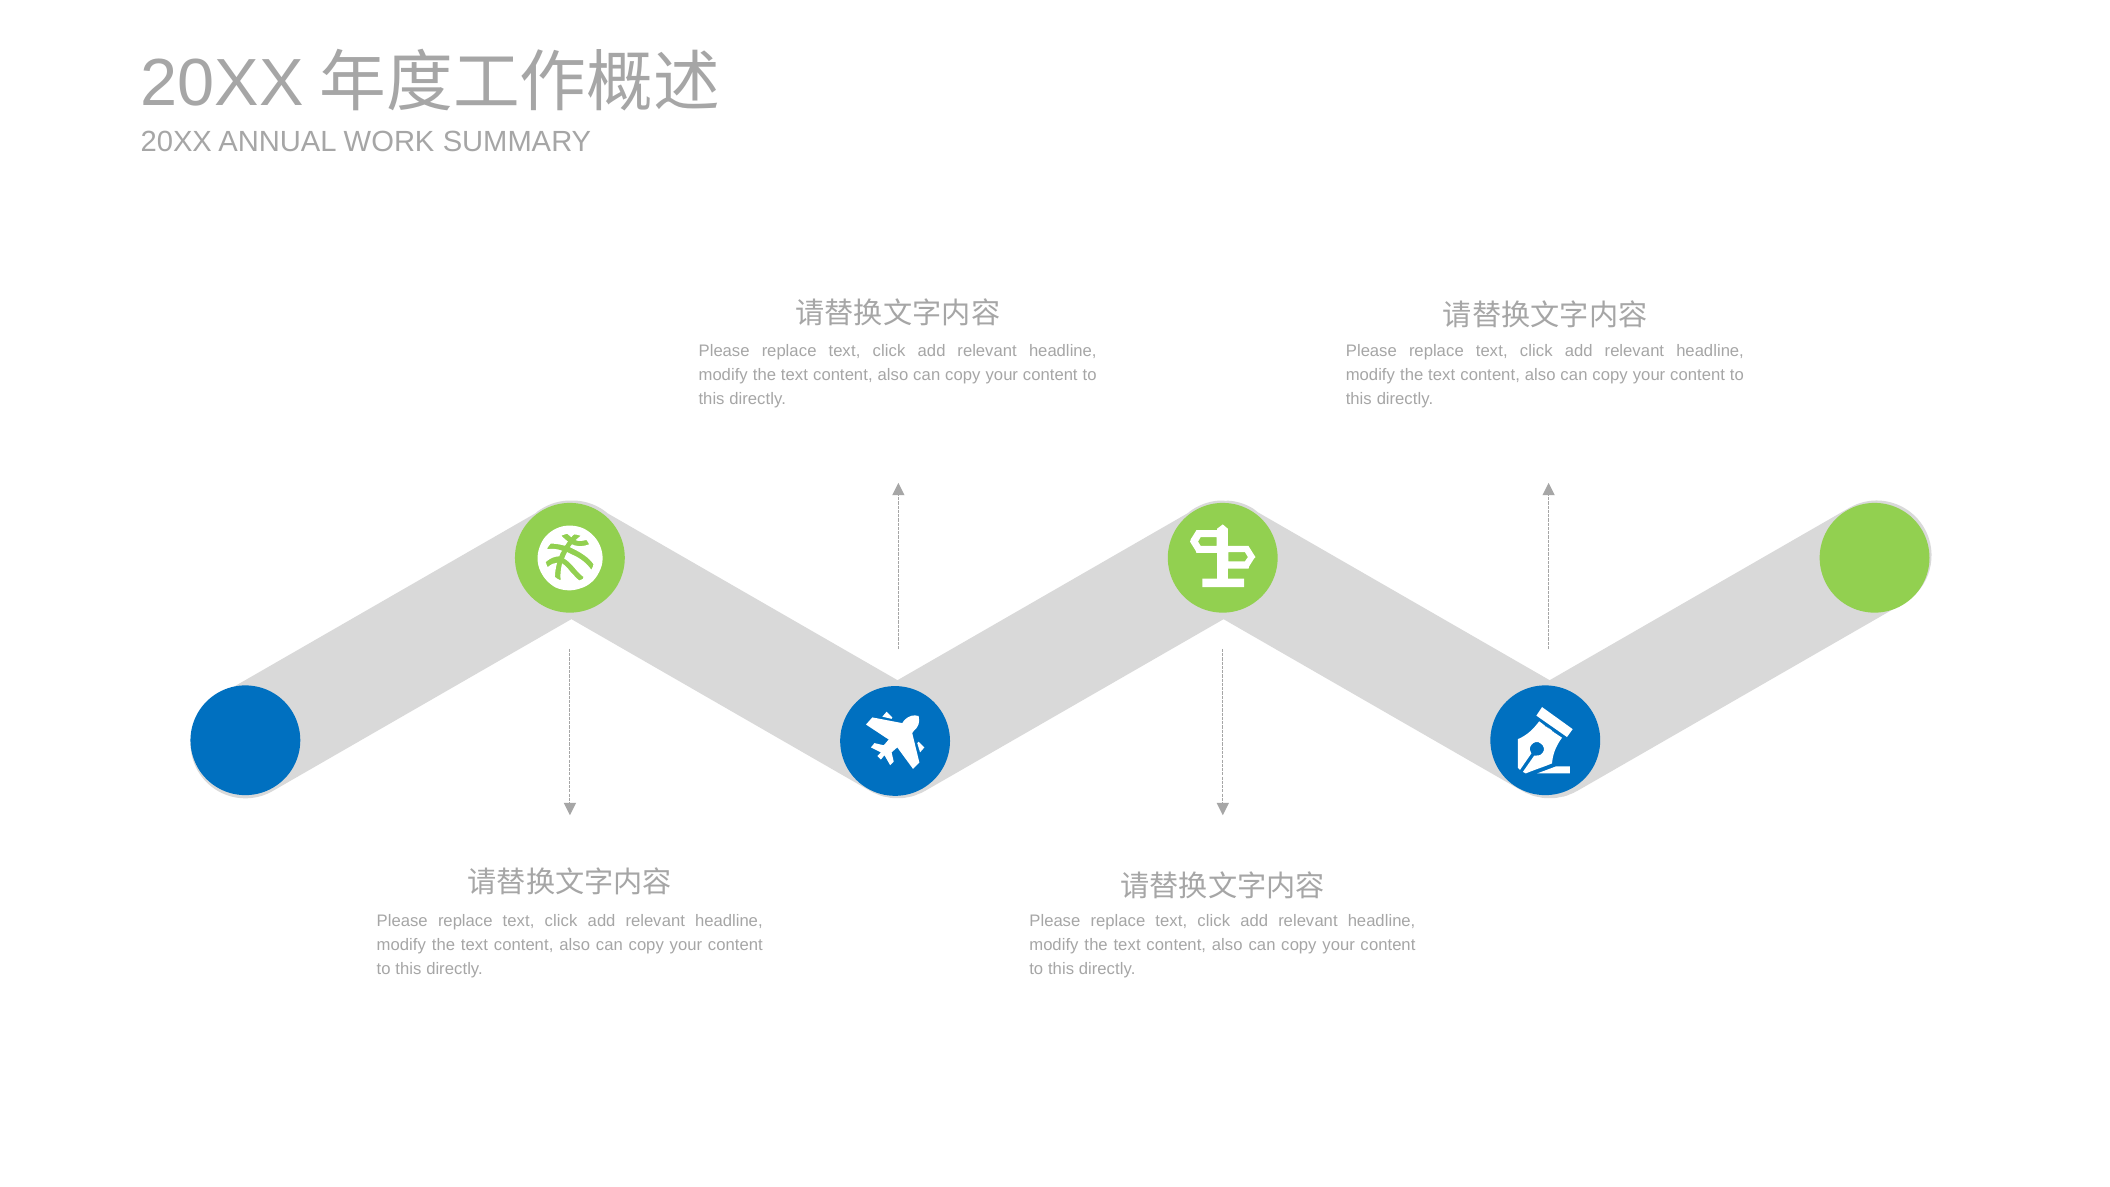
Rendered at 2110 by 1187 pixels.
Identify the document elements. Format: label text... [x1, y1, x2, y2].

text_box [1331, 282, 1760, 415]
text_box 20XX ANNUAL WORK SUMMARY [140, 122, 602, 158]
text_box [683, 280, 1113, 415]
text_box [1014, 853, 1431, 985]
text_box 20XX年度工作概述 [140, 38, 789, 119]
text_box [361, 849, 779, 985]
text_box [190, 268, 1930, 1030]
